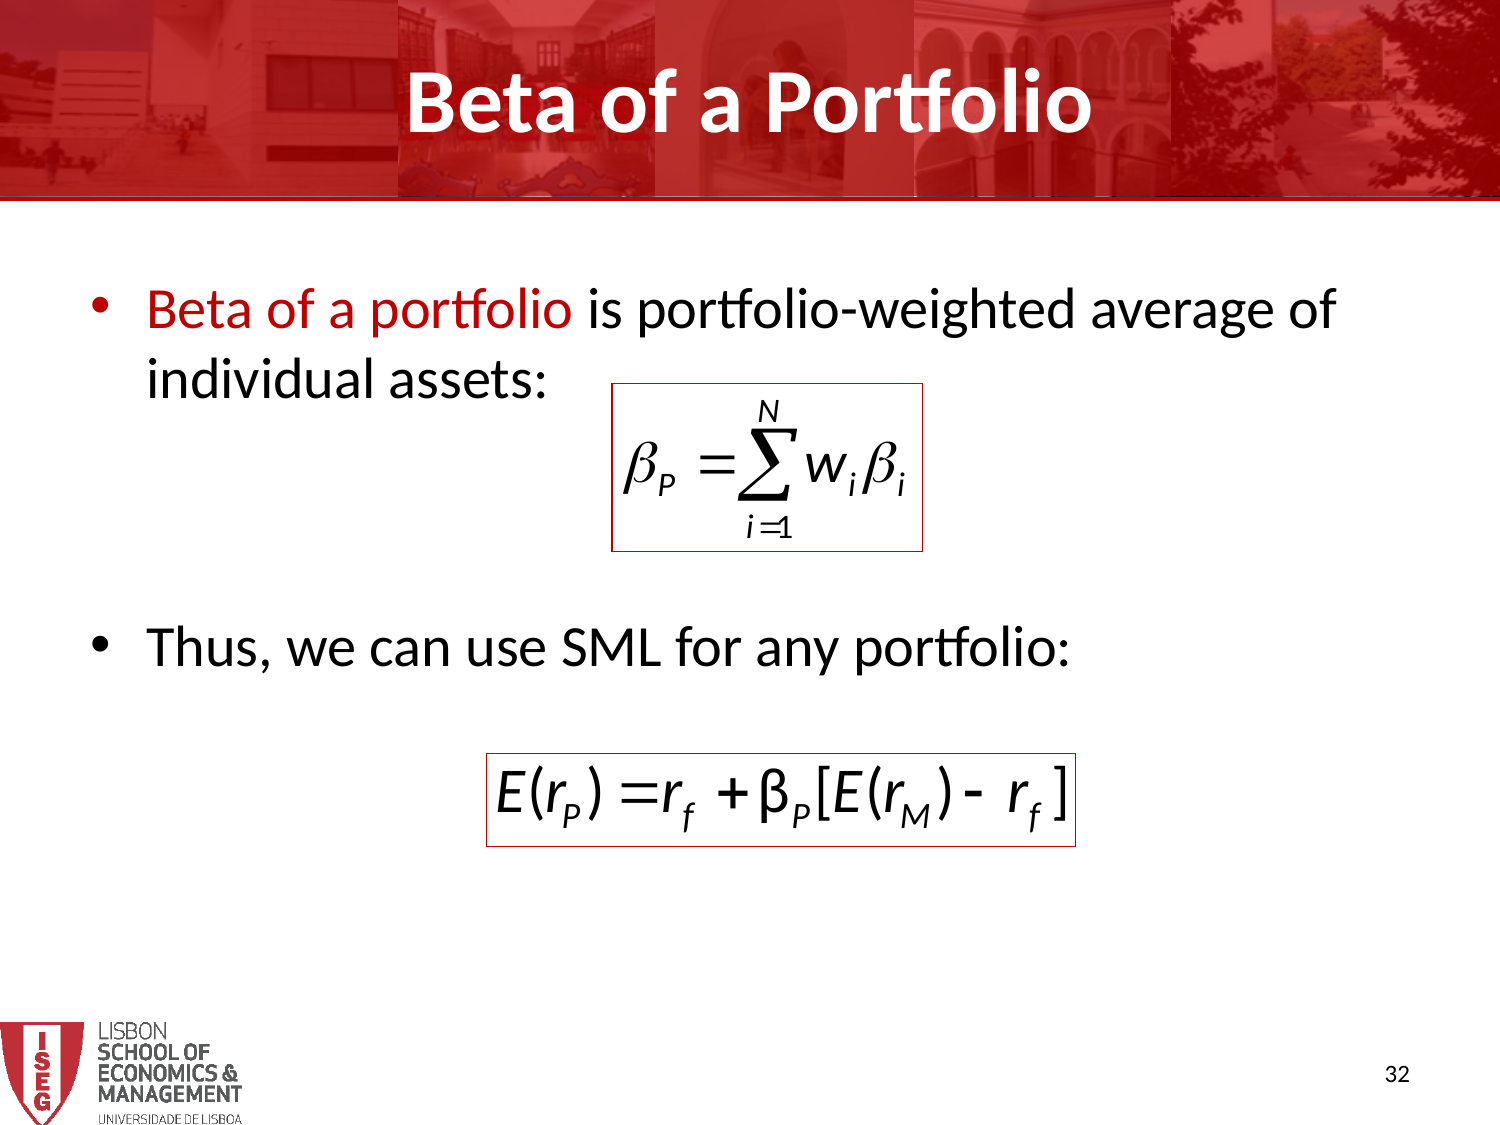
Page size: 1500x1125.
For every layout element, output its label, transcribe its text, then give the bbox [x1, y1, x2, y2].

picture [0, 1022, 242, 1125]
slide_number 32 [1074, 1042, 1425, 1103]
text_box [612, 383, 922, 551]
text_box Beta of a Portfolio [0, 0, 1500, 197]
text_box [487, 753, 1076, 847]
list Beta of a portfolio is portfolio-weighted average of individual assets: Thus, we can use SML for any portfolio: [75, 262, 1425, 1005]
